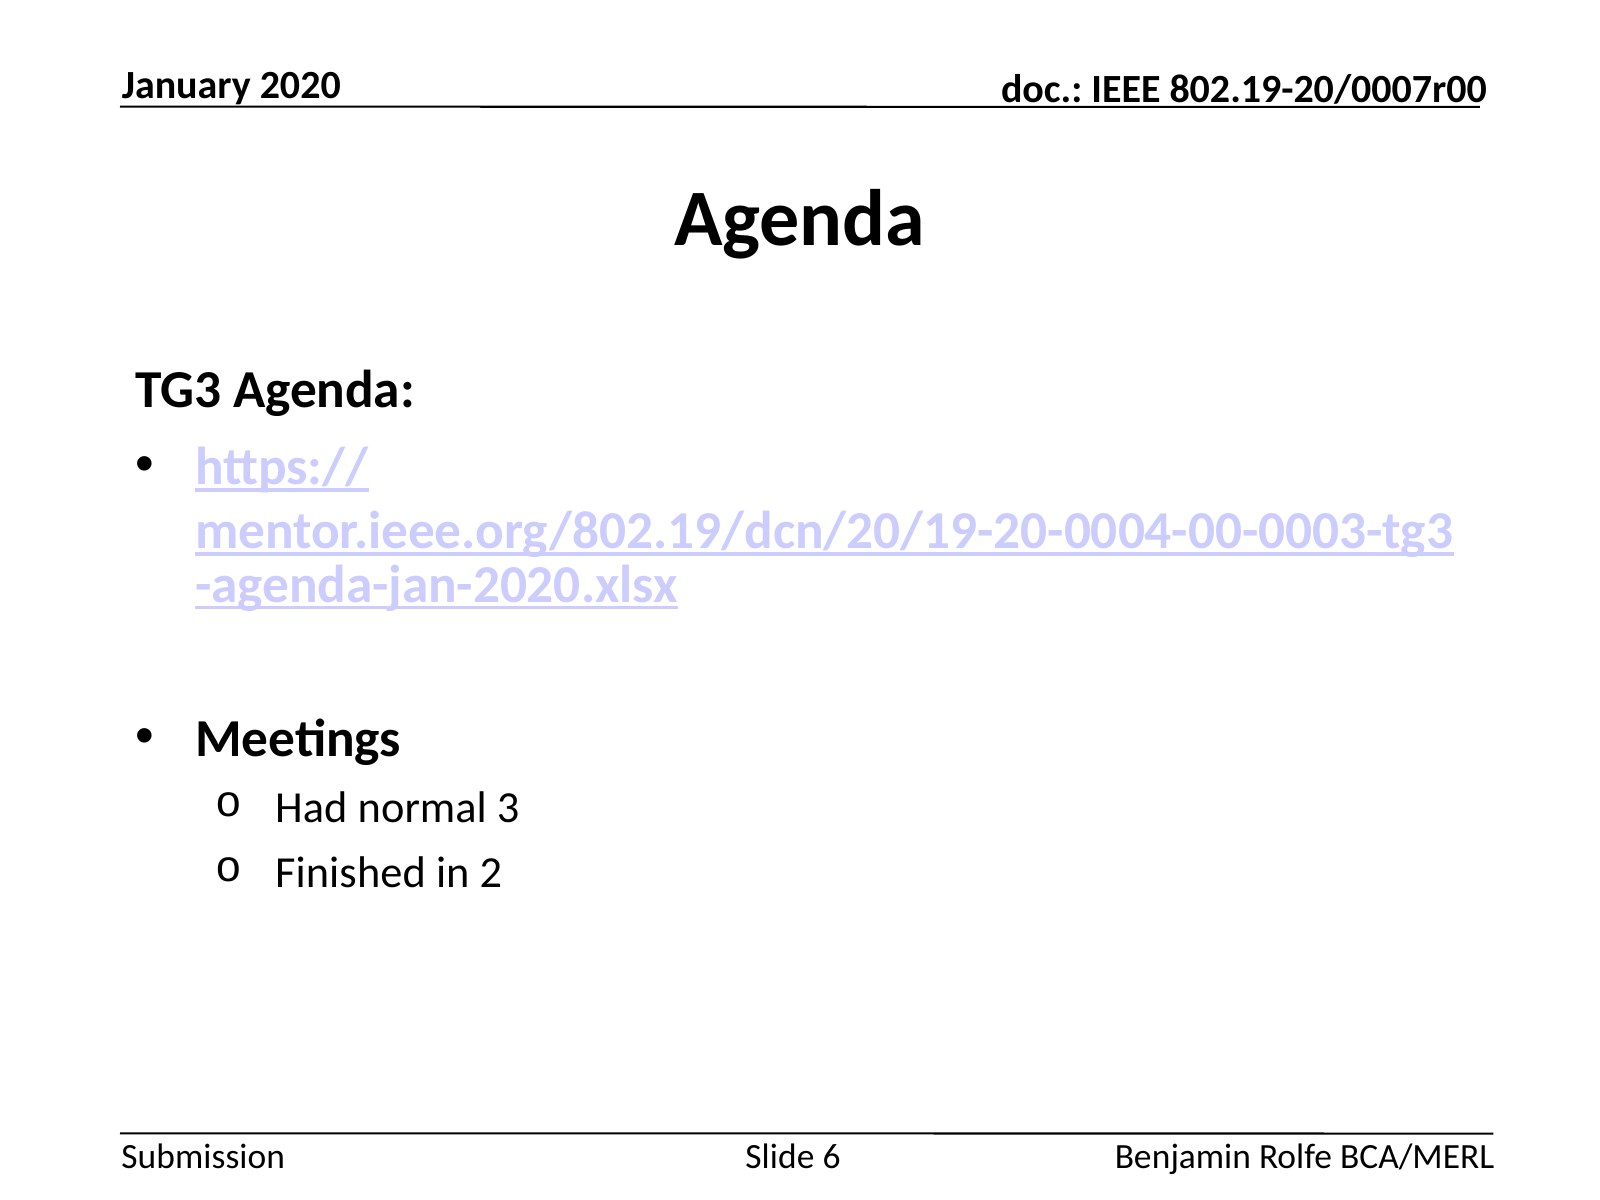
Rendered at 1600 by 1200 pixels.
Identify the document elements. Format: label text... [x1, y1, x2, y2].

footer Benjamin Rolfe BCA/MERL [937, 1132, 1495, 1174]
title Agenda [119, 119, 1480, 307]
slide_number Slide 6 [733, 1132, 854, 1197]
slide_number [121, 58, 451, 107]
list TG3 Agenda: https://mentor.ieee.org/802.19/dcn/20/19-20-0004-00-0003-tg3-agenda-jan-2020.xlsx Meetings Had normal 3 Finished in 2 [119, 346, 1480, 1067]
